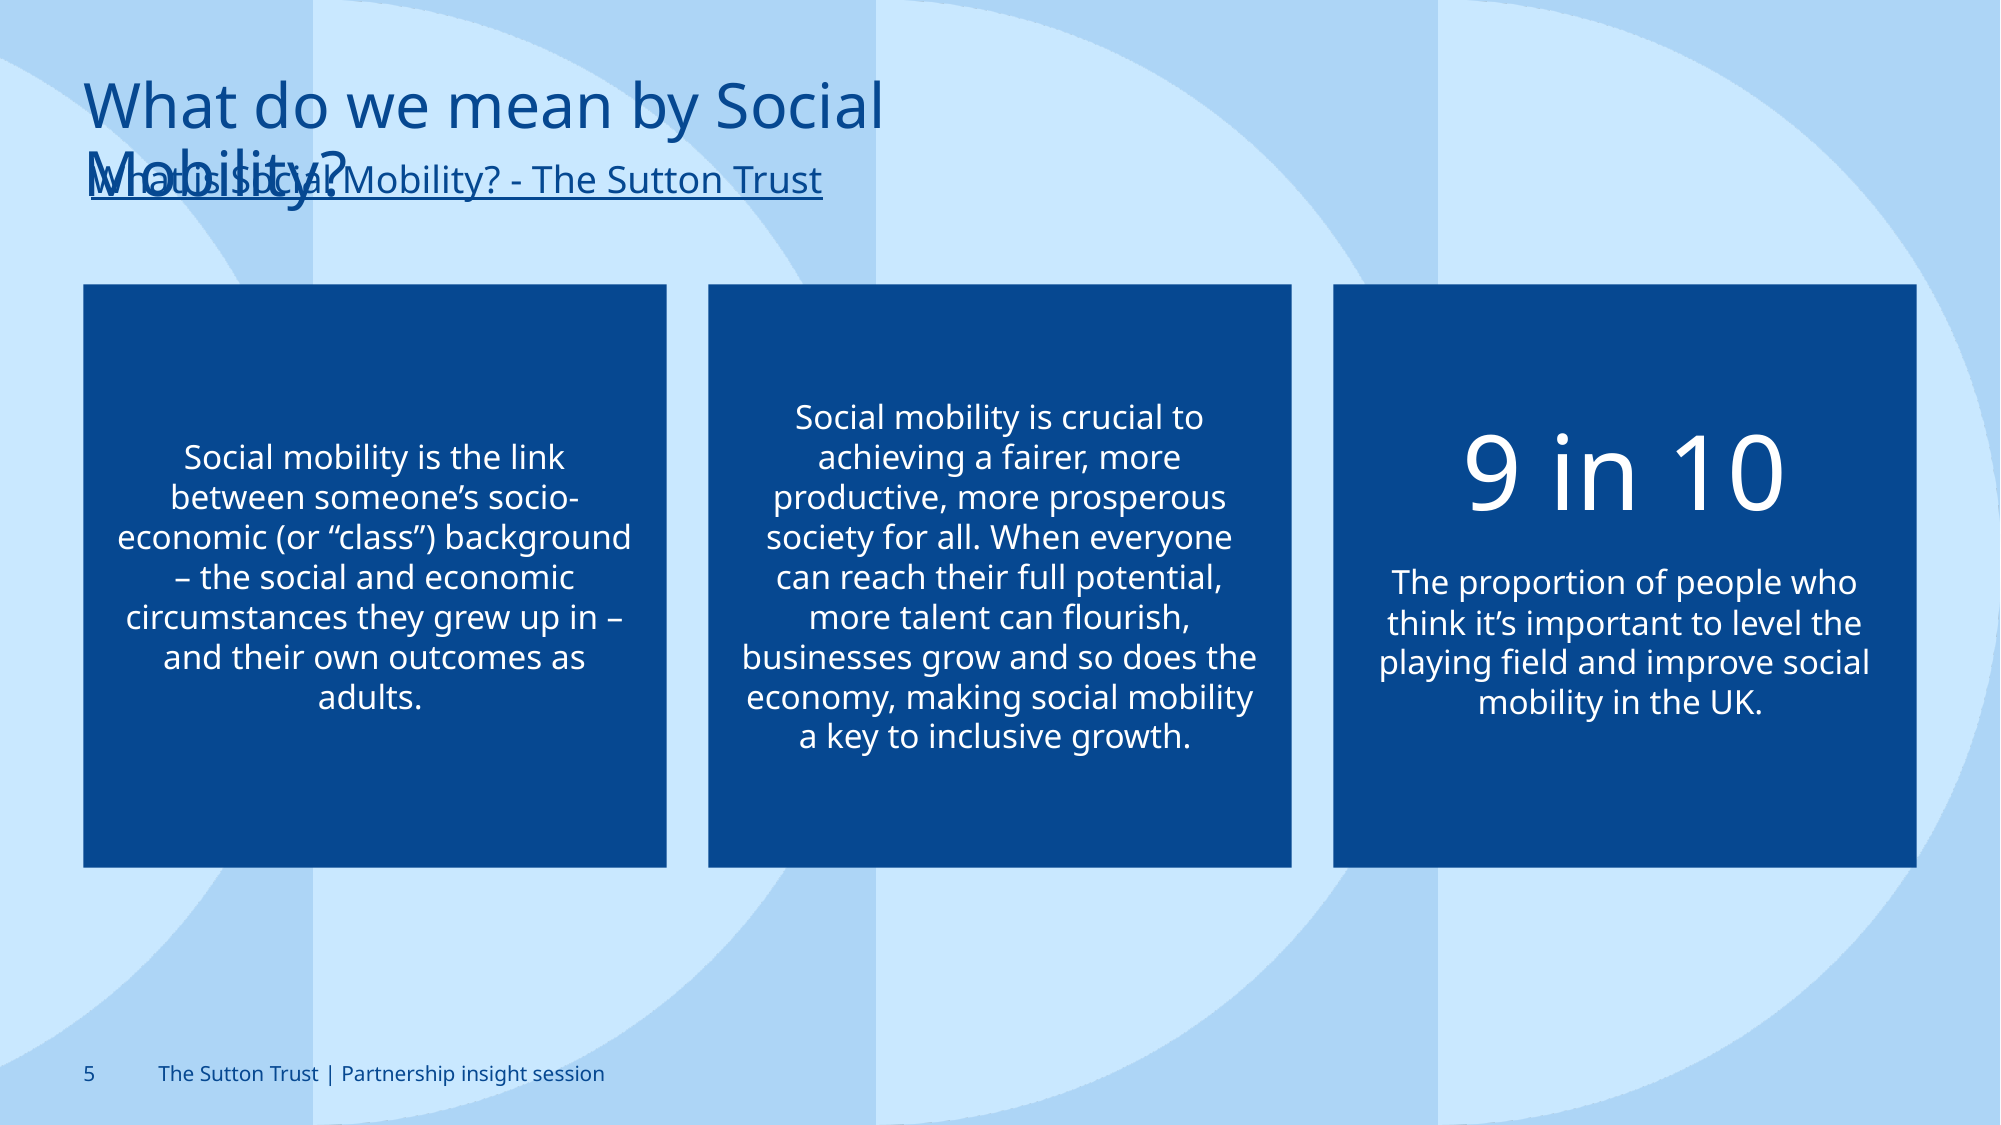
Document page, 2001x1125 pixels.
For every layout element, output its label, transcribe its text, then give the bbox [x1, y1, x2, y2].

text_box What is Social Mobility? - The Sutton Trust [76, 148, 1202, 215]
title What do we mean by Social Mobility? [83, 75, 944, 135]
slide_number 5 [83, 1042, 159, 1103]
picture [0, 0, 2001, 1125]
footer The Sutton Trust | Partnership insight session [159, 1042, 834, 1103]
list Social mobility is the link between someone’s socio-economic (or “class”) background – the social and economic circumstances they grew up in – and their own outcomes as adults. [83, 284, 667, 868]
list Social mobility is crucial to achieving a fairer, more productive, more prosperous society for all. When everyone can reach their full potential, more talent can flourish, businesses grow and so does the economy, making social mobility a key to inclusive growth. [708, 284, 1292, 868]
list 9 in 10 The proportion of people who think it’s important to level the playing field and improve social mobility in the UK. [1333, 284, 1917, 868]
